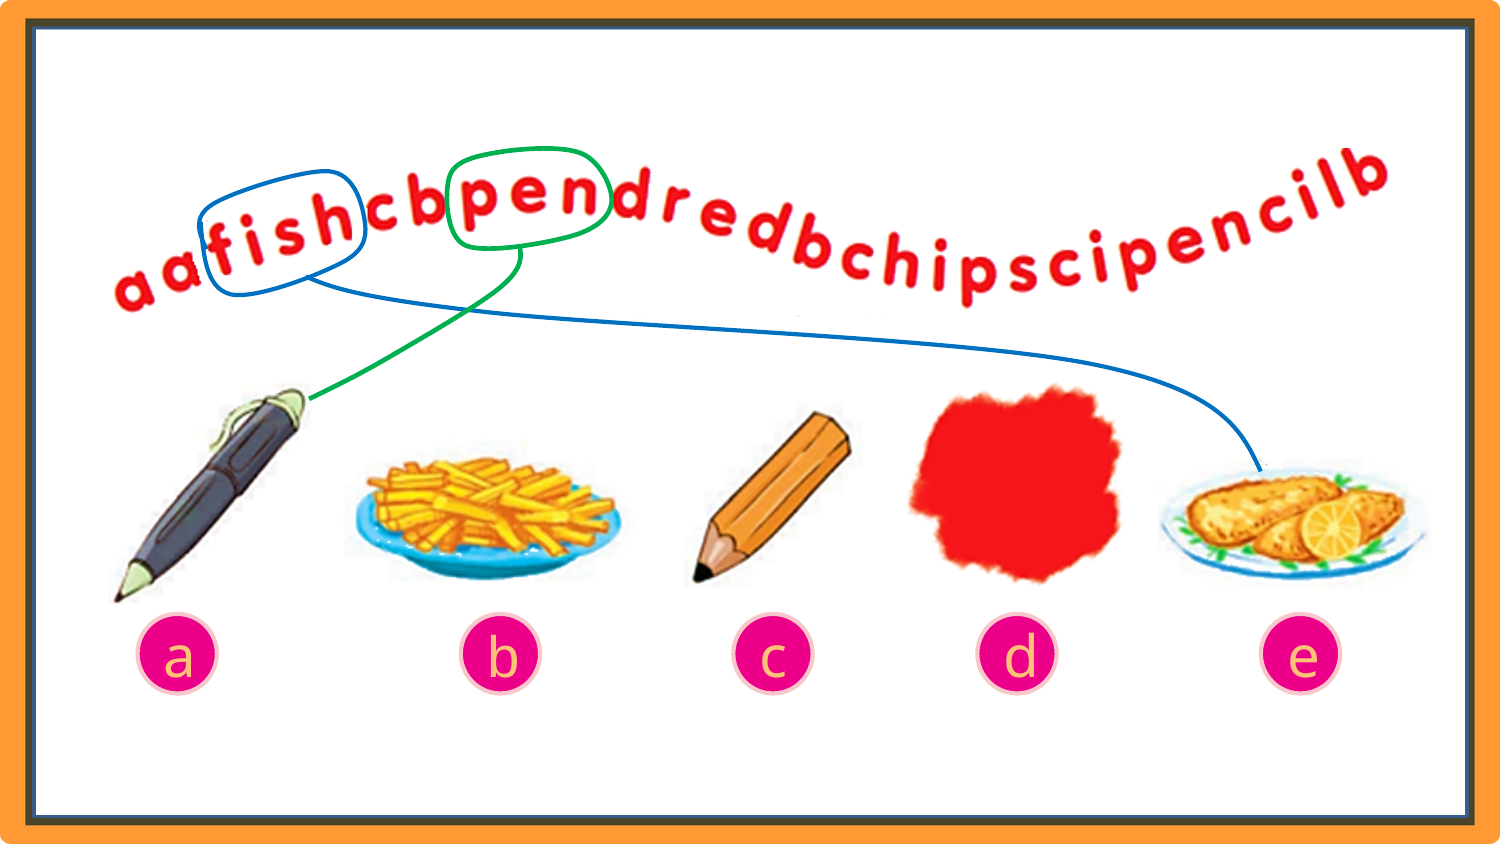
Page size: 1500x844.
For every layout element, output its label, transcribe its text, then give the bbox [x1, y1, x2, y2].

text_box d [975, 623, 1059, 696]
picture [0, 0, 1500, 844]
text_box a [135, 623, 220, 696]
text_box c [731, 623, 815, 696]
text_box b [458, 623, 543, 696]
text_box e [1258, 623, 1343, 696]
